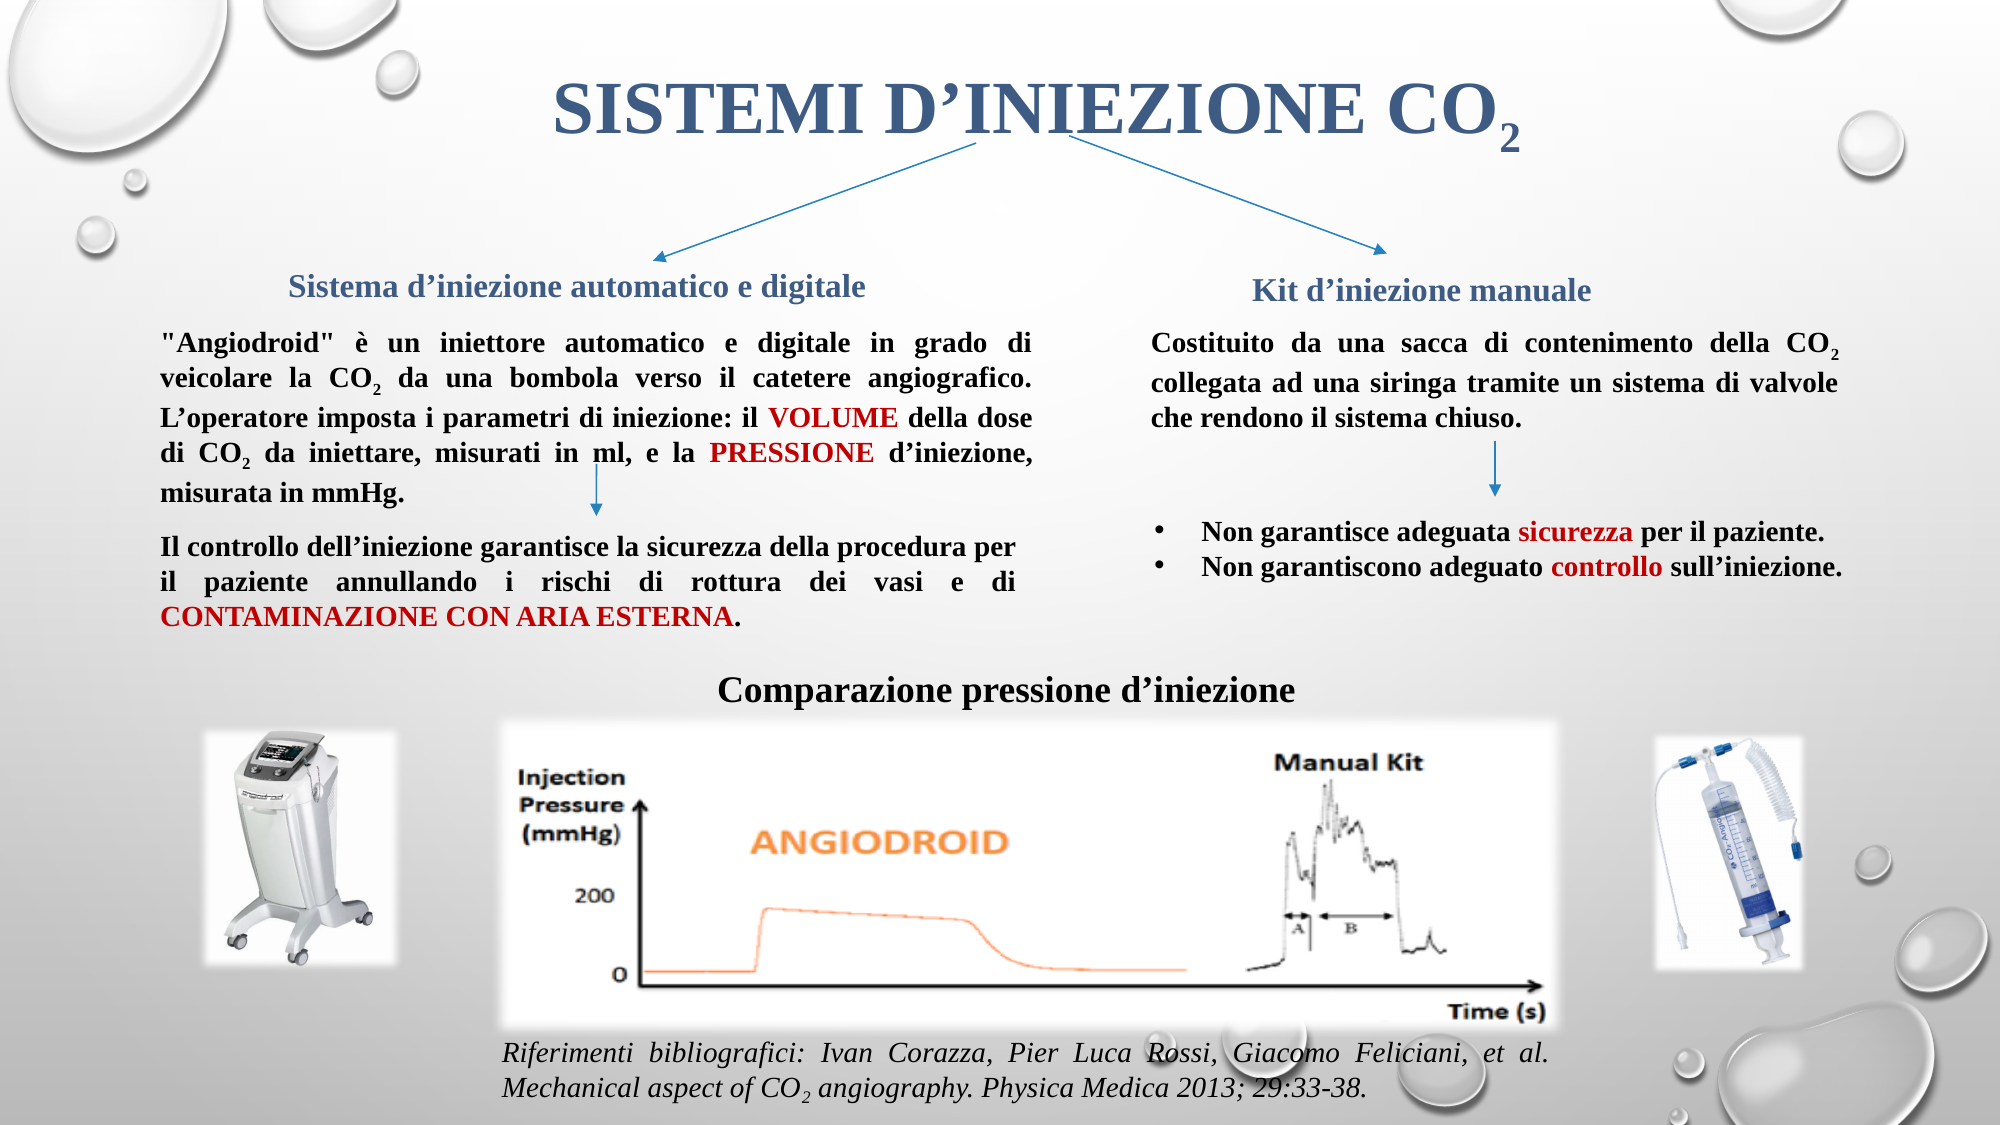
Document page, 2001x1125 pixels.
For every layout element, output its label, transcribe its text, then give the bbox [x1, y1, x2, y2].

text_box Costituito da una sacca di contenimento della CO2 collegata ad una siringa tramite un sistema di valvole che rendono il sistema chiuso. [1136, 316, 1855, 441]
text_box "Angiodroid" è un iniettore automatico e digitale in grado di veicolare la CO2 da una bombola verso il catetere angiografico. L’operatore imposta i parametri di iniezione: il VOLUME della dose di CO2 da iniettare, misurati in ml, e la PRESSIONE d’iniezione, misurata in mmHg. [145, 316, 1048, 551]
text_box Riferimenti bibliografici: Ivan Corazza, Pier Luca Rossi, Giacomo Feliciani, et al. Mechanical aspect of CO₂ angiography. Physica Medica 2013; 29:33-38. [487, 1044, 1566, 1111]
title Sistemi d’iniezione CO2 [300, 32, 1774, 180]
text_box Non garantisce adeguata sicurezza per il paziente. Non garantiscono adeguato controllo sull’iniezione. [1139, 504, 1858, 590]
text_box Kit d’iniezione manuale [1105, 260, 1669, 316]
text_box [1068, 135, 1388, 254]
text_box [652, 142, 977, 261]
picture [0, 0, 2000, 1125]
text_box Comparazione pressione d’iniezione [702, 657, 1436, 708]
text_box Sistema d’iniezione automatico e digitale [273, 257, 904, 312]
text_box Il controllo dell’iniezione garantisce la sicurezza della procedura per il paziente annullando i rischi di rottura dei vasi e di CONTAMINAZIONE CON ARIA ESTERNA. [145, 519, 1032, 640]
